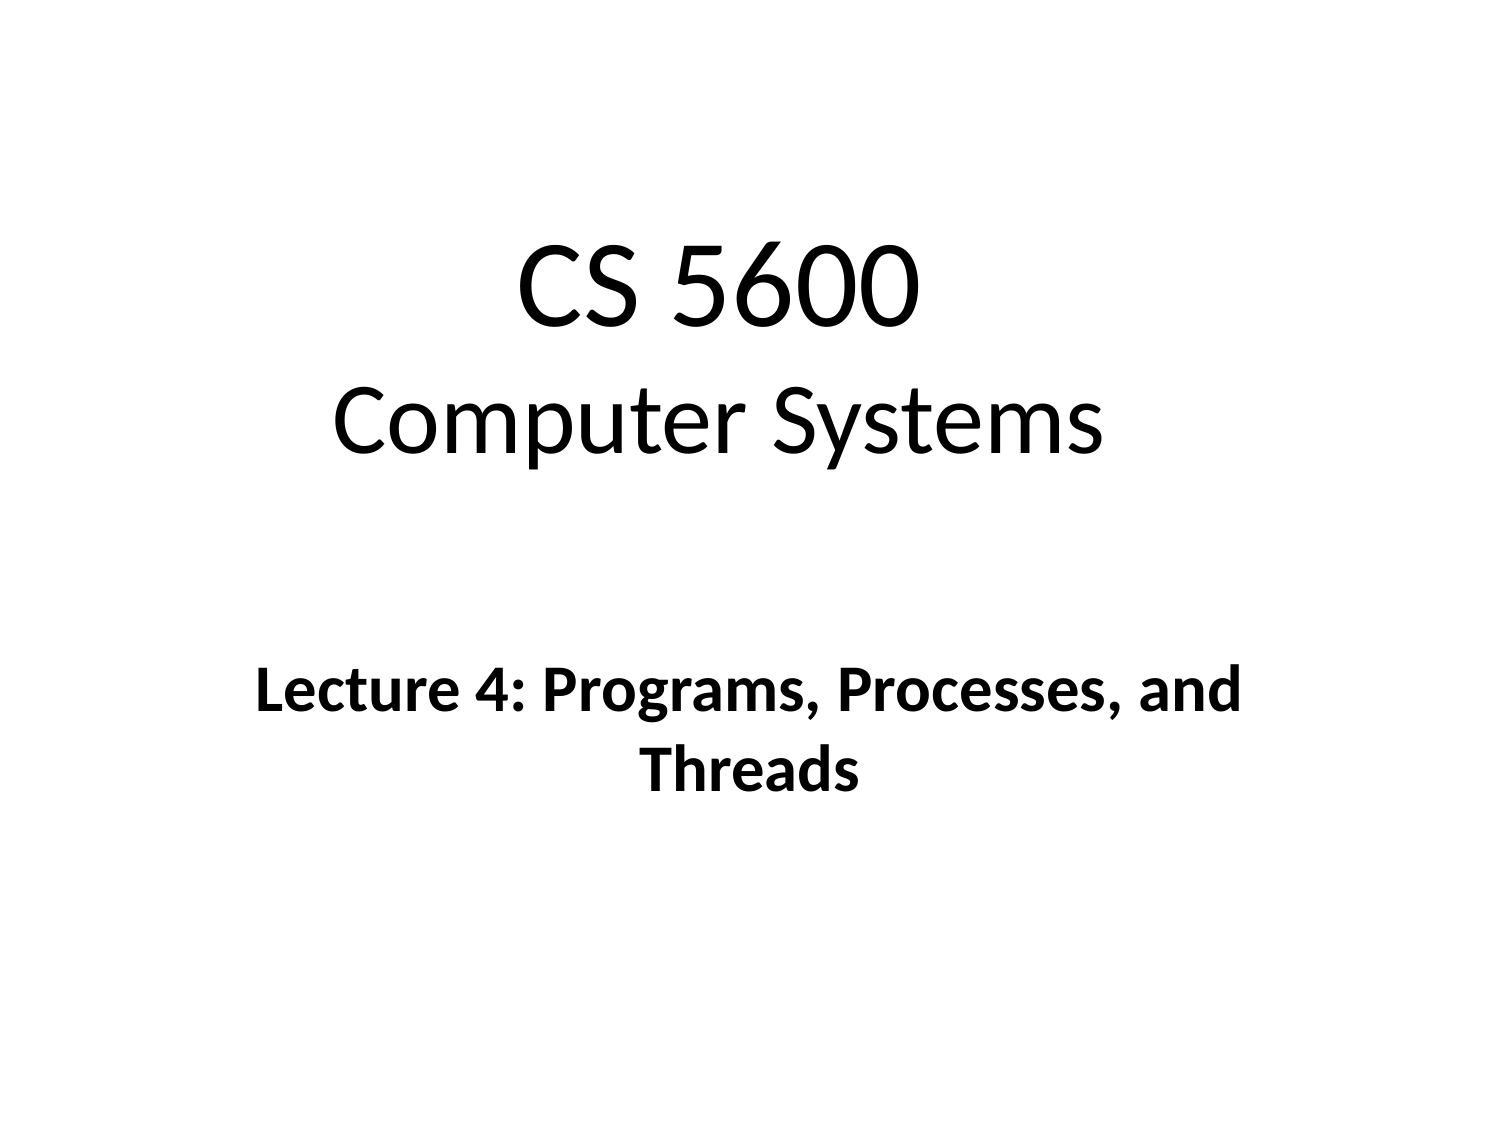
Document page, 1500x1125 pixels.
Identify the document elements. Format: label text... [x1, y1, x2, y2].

subtitle Lecture 4: Programs, Processes, and Threads [225, 637, 1275, 925]
title CS 5600 Computer Systems [112, 187, 1326, 488]
